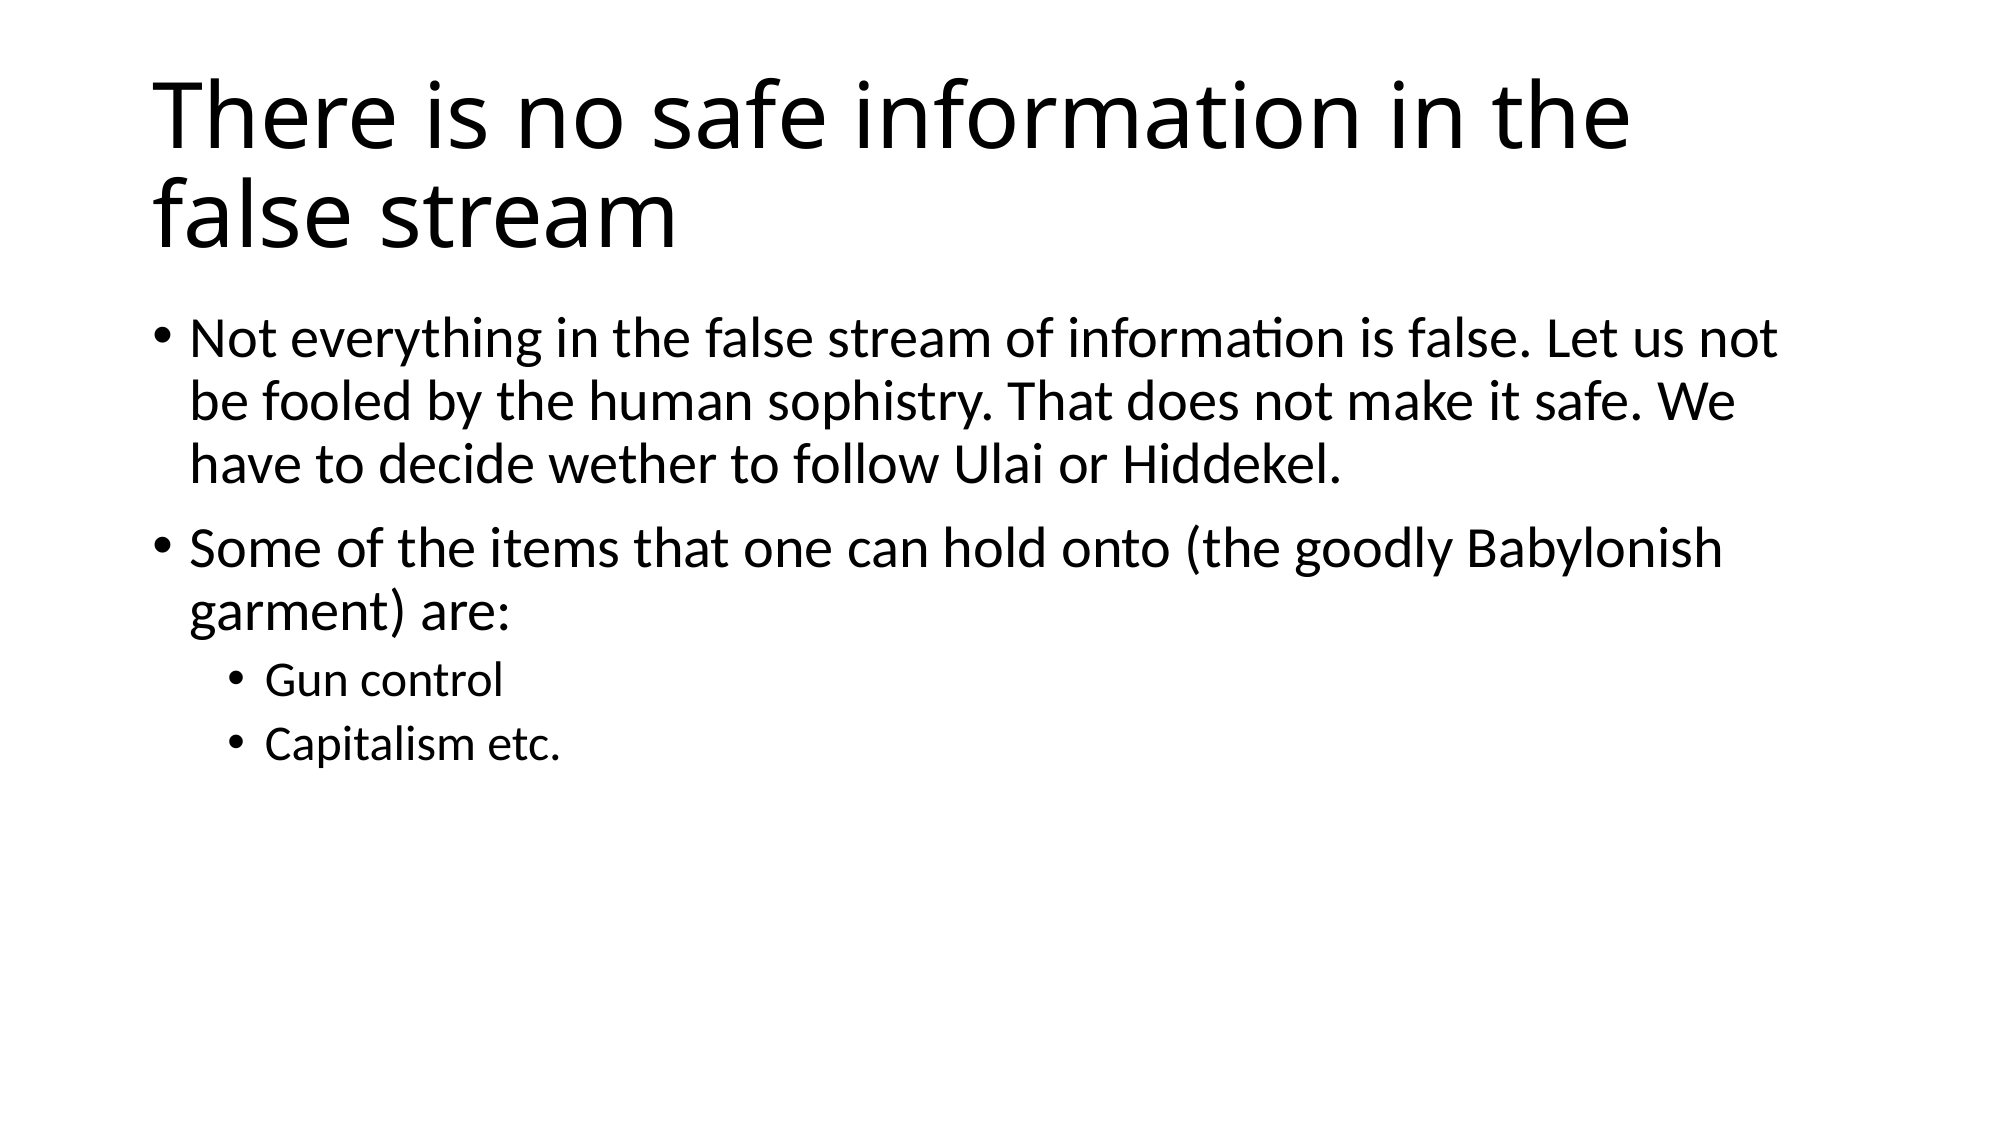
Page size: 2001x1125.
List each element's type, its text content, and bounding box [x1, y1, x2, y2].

list Not everything in the false stream of information is false. Let us not be fooled by the human sophistry. That does not make it safe. We have to decide wether to follow Ulai or Hiddekel. Some of the items that one can hold onto (the goodly Babylonish garment) are: Gun control Capitalism etc. [137, 299, 1863, 1014]
title There is no safe information in the false stream [137, 59, 1863, 278]
